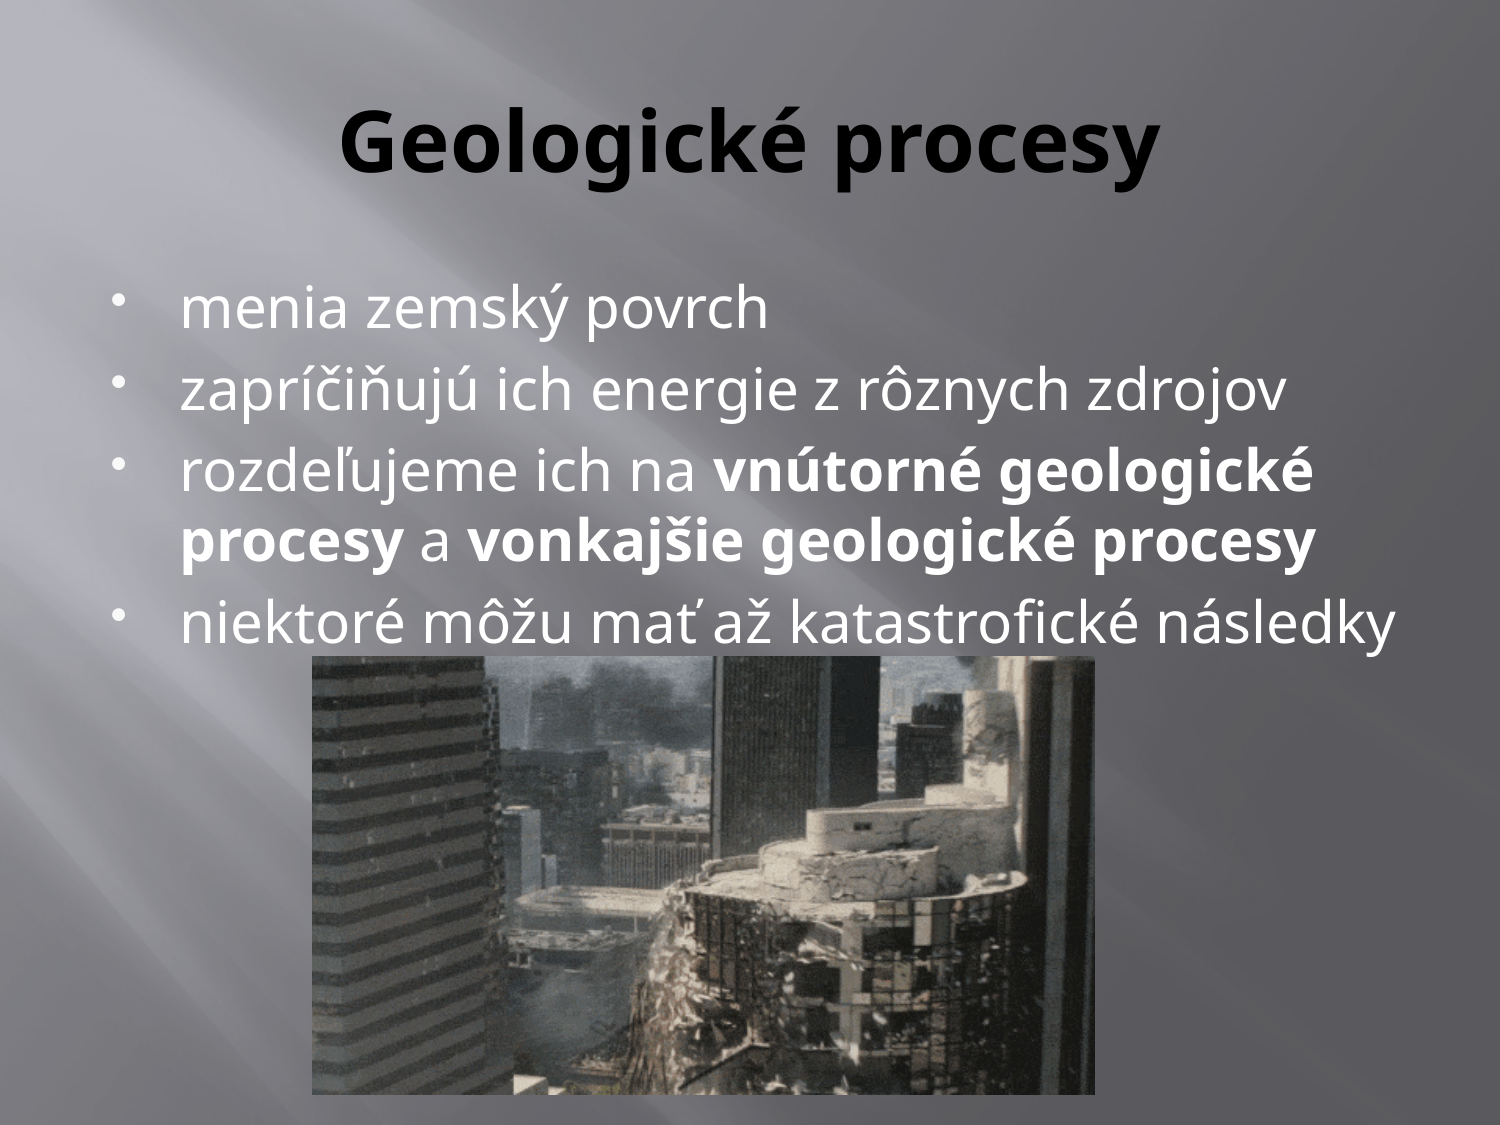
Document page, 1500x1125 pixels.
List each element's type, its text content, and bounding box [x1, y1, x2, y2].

list menia zemský povrch zapríčiňujú ich energie z rôznych zdrojov rozdeľujeme ich na vnútorné geologické procesy a vonkajšie geologické procesy niektoré môžu mať až katastrofické následky [75, 262, 1425, 1035]
picture [312, 656, 1095, 1095]
title Geologické procesy [75, 45, 1425, 233]
